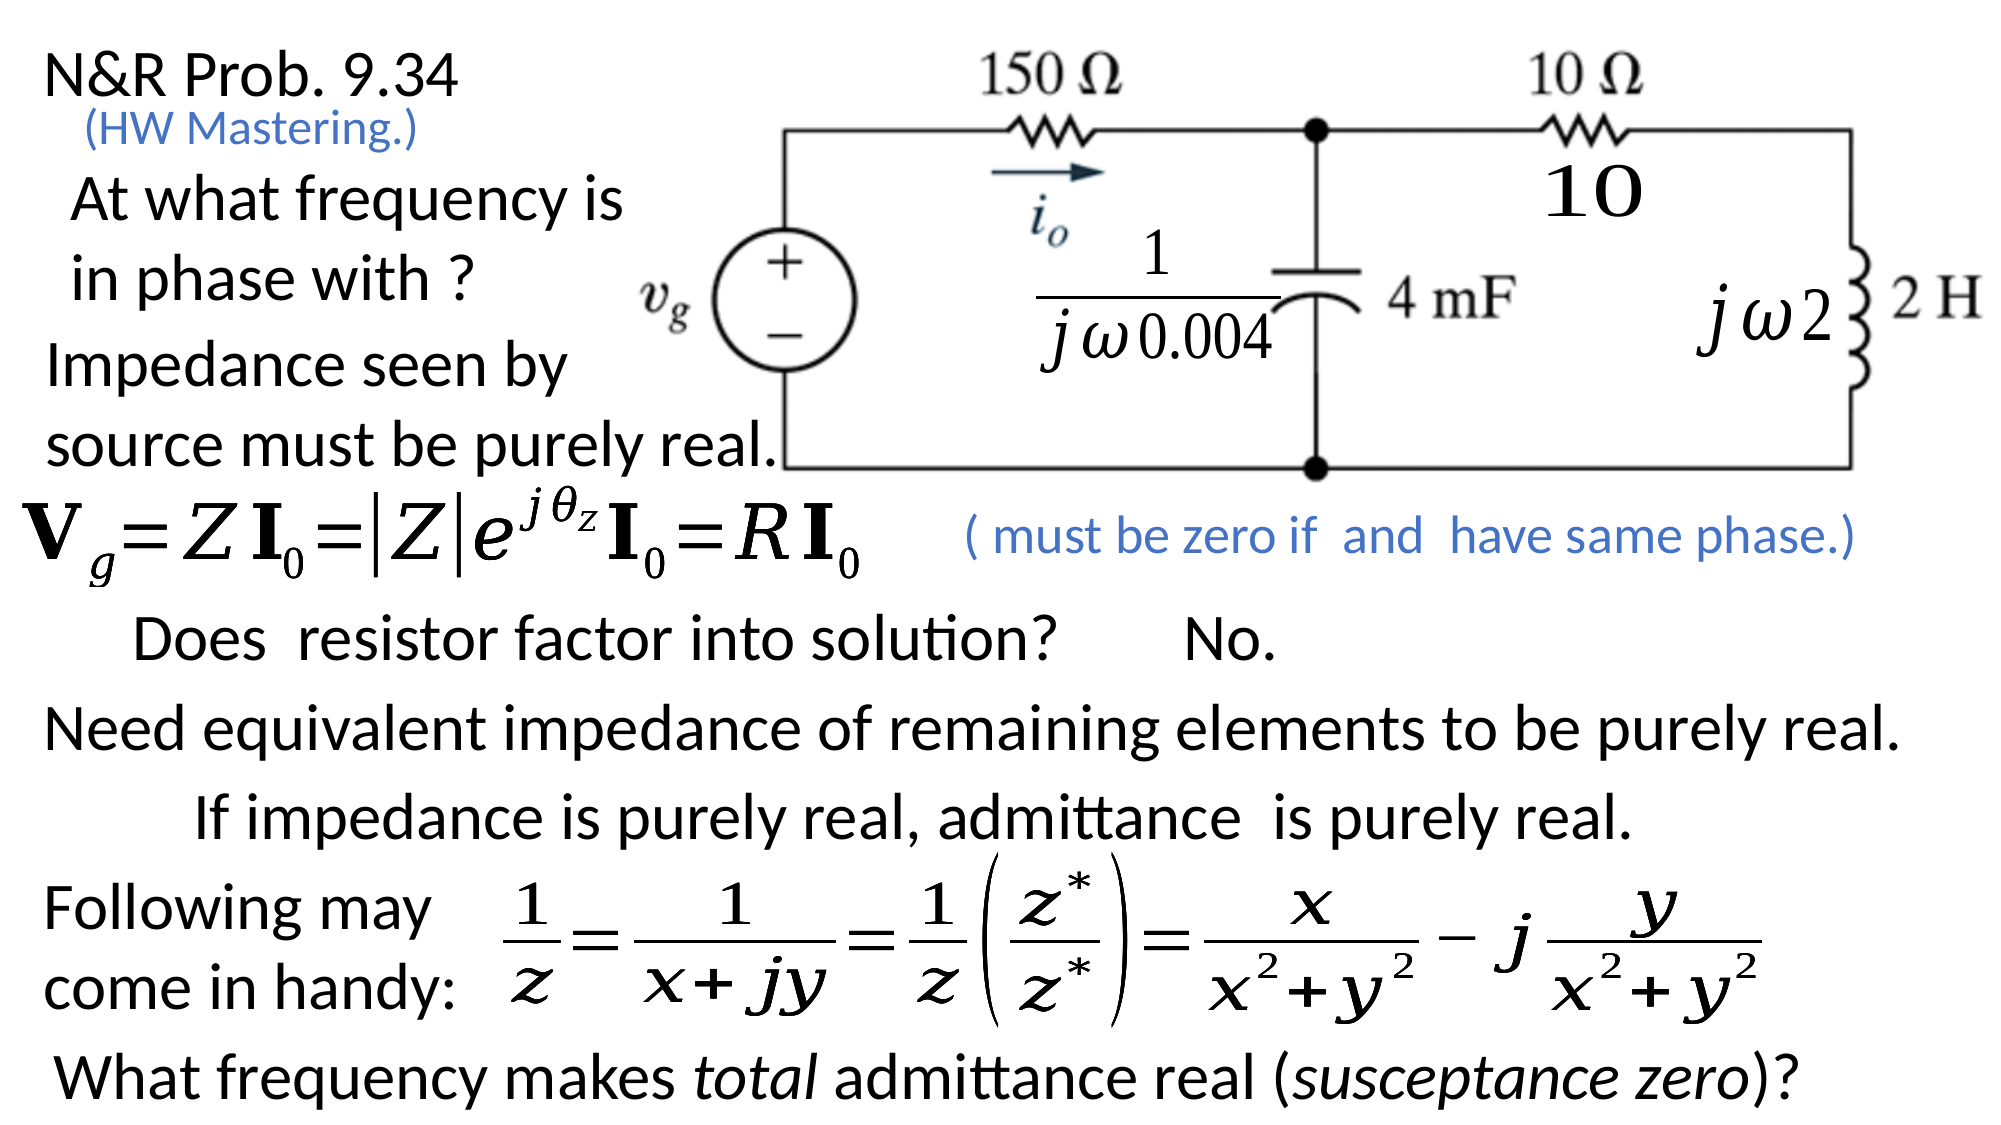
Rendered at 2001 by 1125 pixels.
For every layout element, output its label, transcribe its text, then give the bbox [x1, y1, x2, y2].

text_box N&R Prob. 9.34 [28, 22, 476, 118]
picture [612, 26, 1991, 492]
text_box No. [1168, 586, 1294, 676]
text_box Need equivalent impedance of remaining elements to be purely real. [28, 676, 1919, 771]
text_box Impedance seen by source must be purely real. [30, 312, 612, 488]
text_box (HW Mastering.) [68, 86, 434, 162]
text_box Following may come in handy: [28, 855, 474, 1031]
text_box What frequency makes total admittance real (susceptance zero)? [38, 1025, 1818, 1121]
